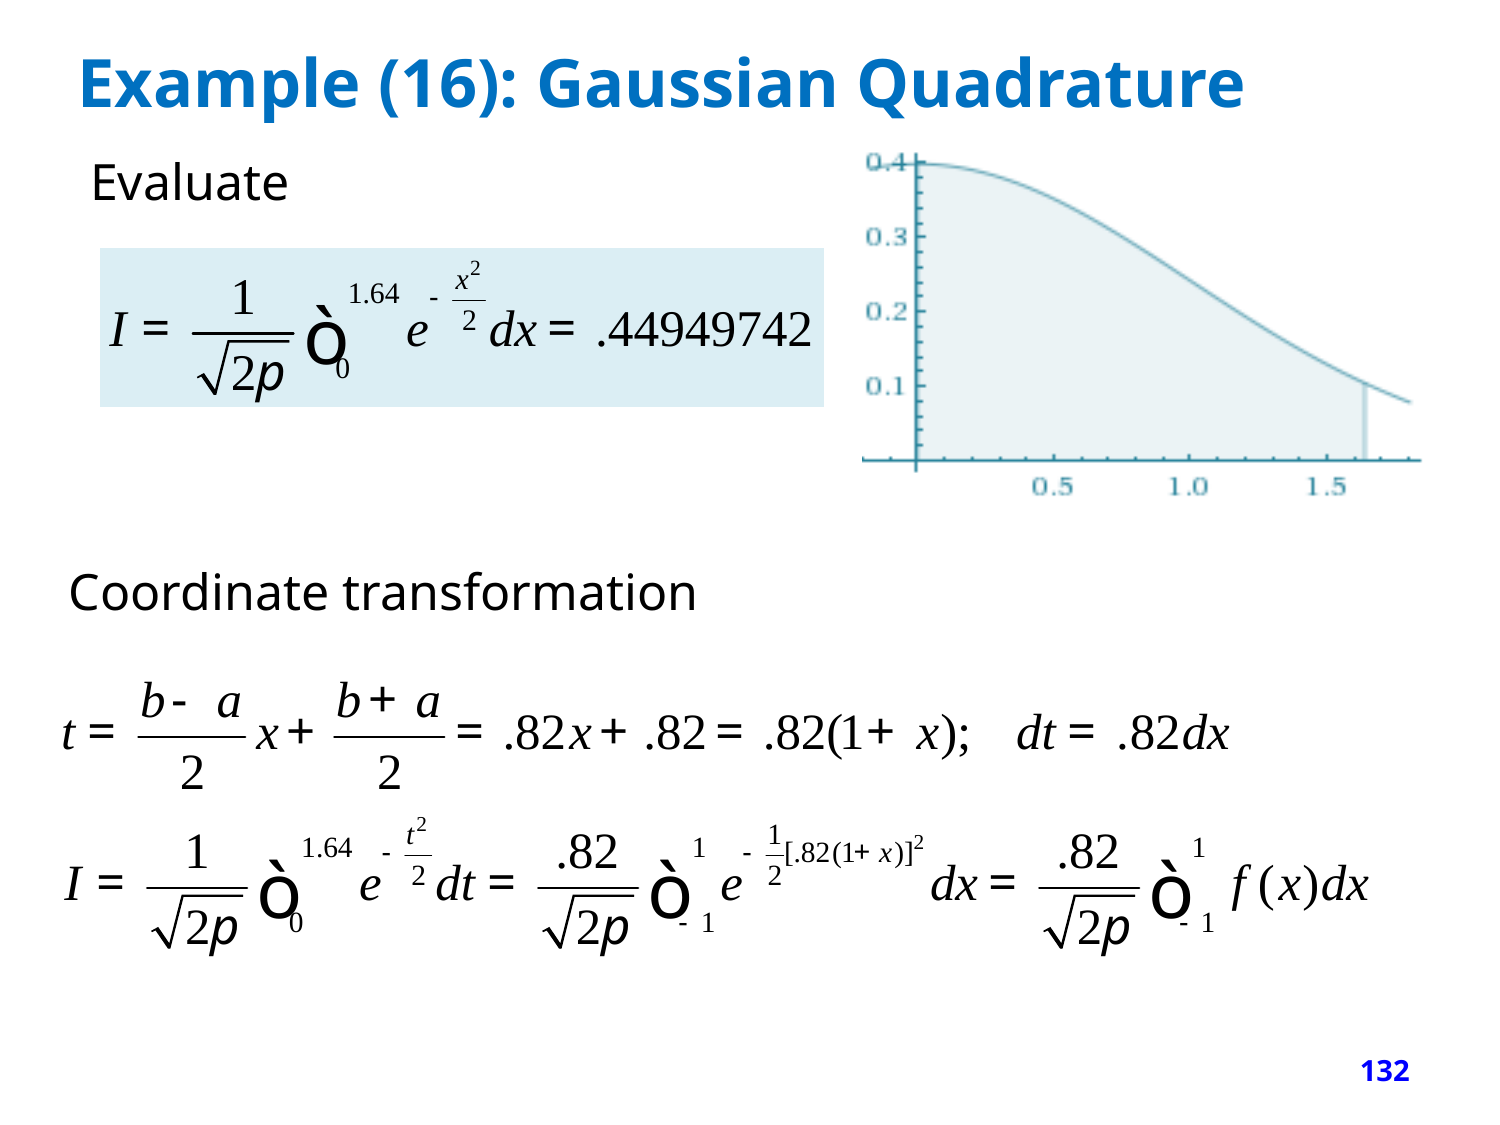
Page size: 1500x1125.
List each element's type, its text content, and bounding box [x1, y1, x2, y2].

picture [862, 146, 1426, 509]
slide_number 132 [1074, 1042, 1425, 1103]
title Example (16): Gaussian Quadrature [62, 37, 1450, 125]
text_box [54, 669, 1381, 958]
text_box Coordinate transformation [54, 553, 714, 629]
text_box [99, 247, 824, 407]
list Evaluate [75, 149, 400, 225]
